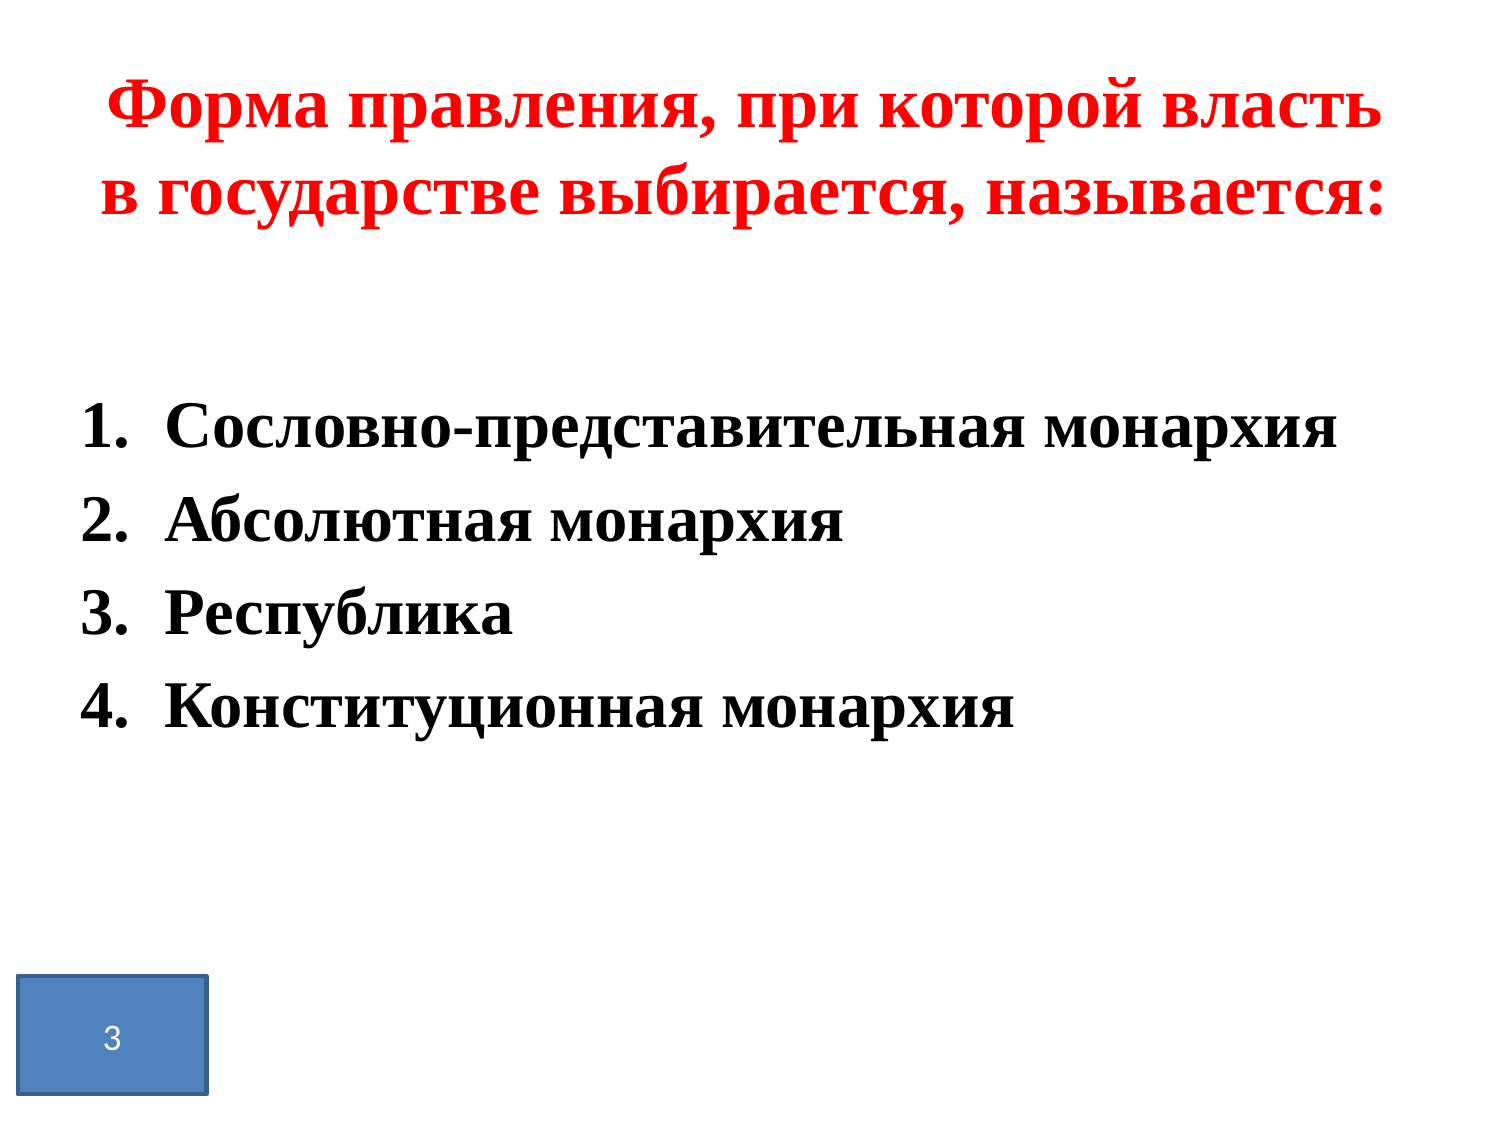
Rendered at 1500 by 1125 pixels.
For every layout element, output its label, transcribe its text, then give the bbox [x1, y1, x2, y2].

title Форма правления, при которой власть в государстве выбирается, называется: [64, 45, 1425, 327]
text_box 3 [16, 974, 209, 1096]
list Сословно-представительная монархия Абсолютная монархия Республика Конституционная монархия [64, 373, 1425, 1005]
